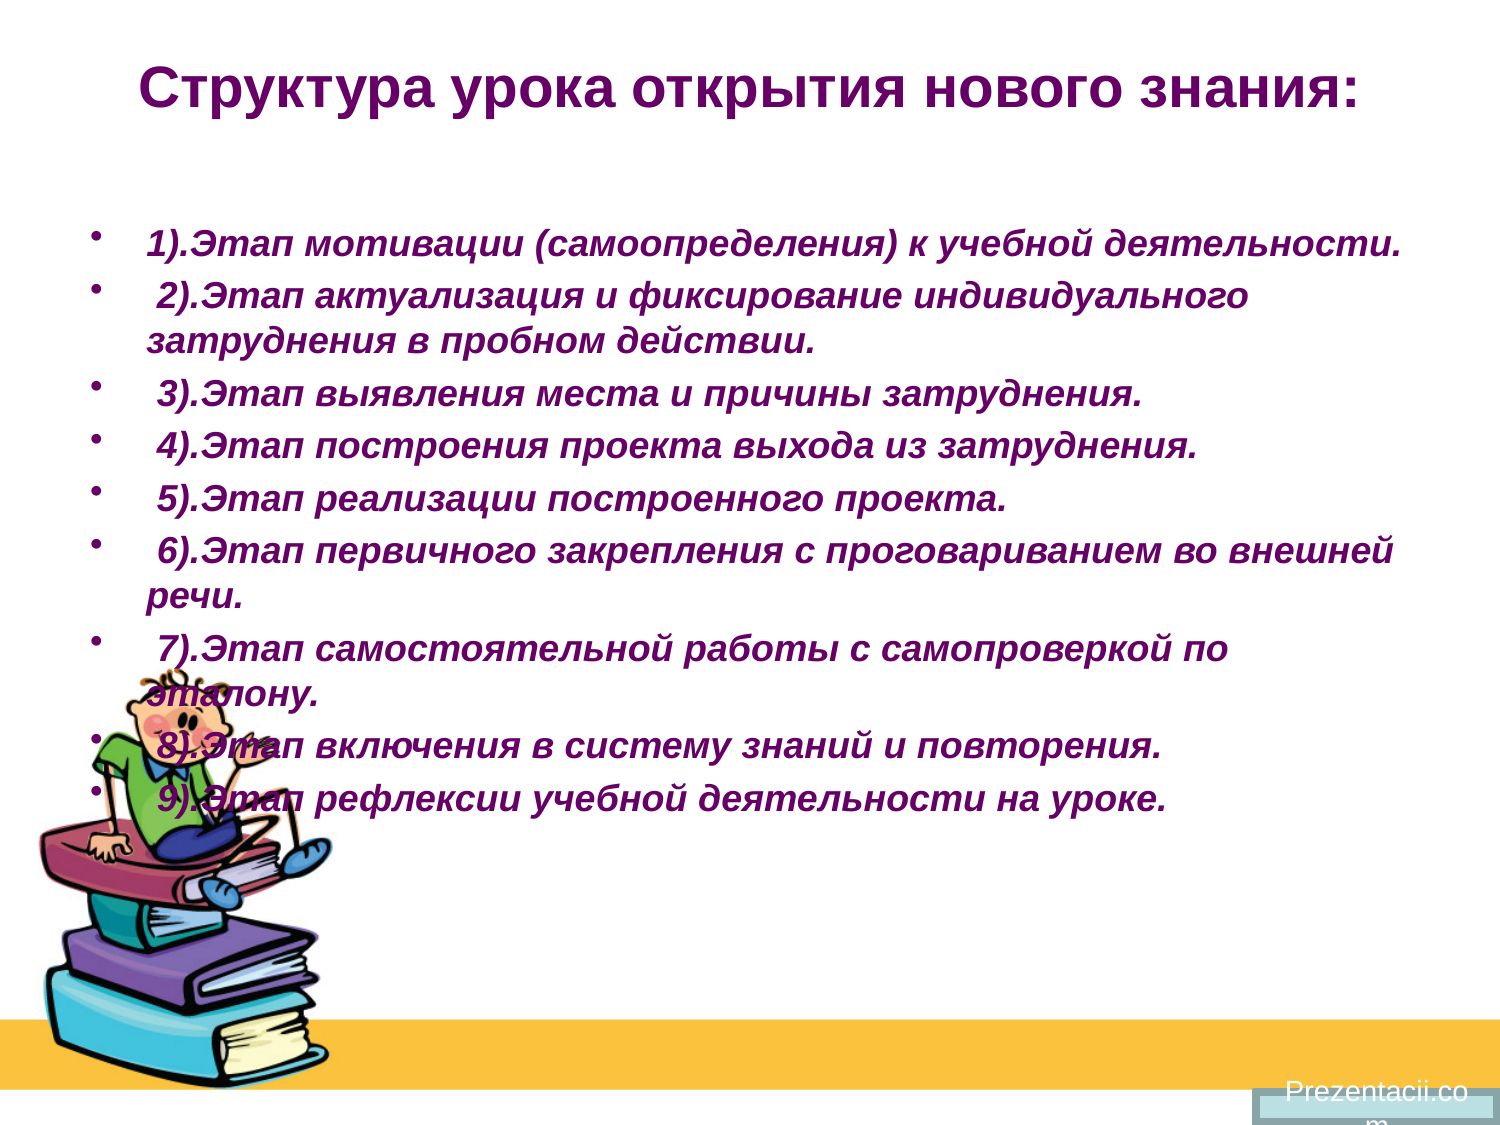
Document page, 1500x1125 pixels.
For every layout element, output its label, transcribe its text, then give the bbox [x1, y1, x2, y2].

title Структура урока открытия нового знания: [74, 44, 1426, 210]
list 1).Этап мотивации (самоопределения) к учебной деятельности. 2).Этап актуализация и фиксирование индивидуального затруднения в пробном действии. 3).Этап выявления места и причины затруднения. 4).Этап построения проекта выхода из затруднения. 5).Этап реализации построенного проекта. 6).Этап первичного закрепления с проговариванием во внешней речи. 7).Этап самостоятельной работы с самопроверкой по эталону. 8).Этап включения в систему знаний и повторения. 9).Этап рефлексии учебной деятельности на уроке. [74, 210, 1426, 1006]
picture [0, 0, 1500, 1125]
text_box Prezentacii.com [1252, 1088, 1500, 1125]
